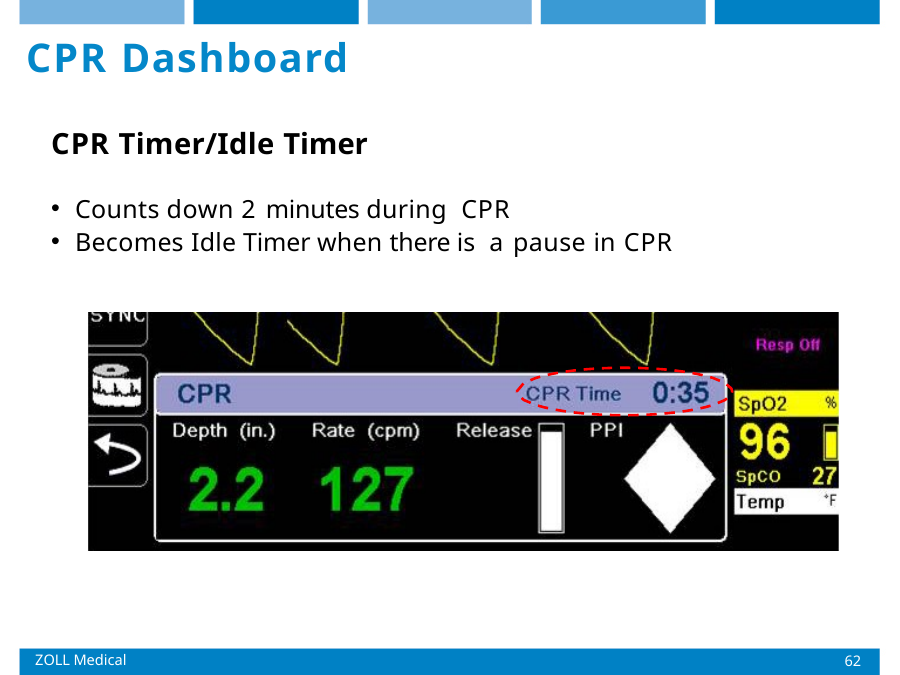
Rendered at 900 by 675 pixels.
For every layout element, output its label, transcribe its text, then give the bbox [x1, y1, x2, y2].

title CPR Dashboard [24, 0, 835, 80]
text_box CPR Timer/Idle Timer Counts down 2 minutes during CPR Becomes Idle Timer when there is a pause in CPR [50, 124, 763, 257]
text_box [87, 312, 840, 551]
picture [0, 0, 900, 675]
